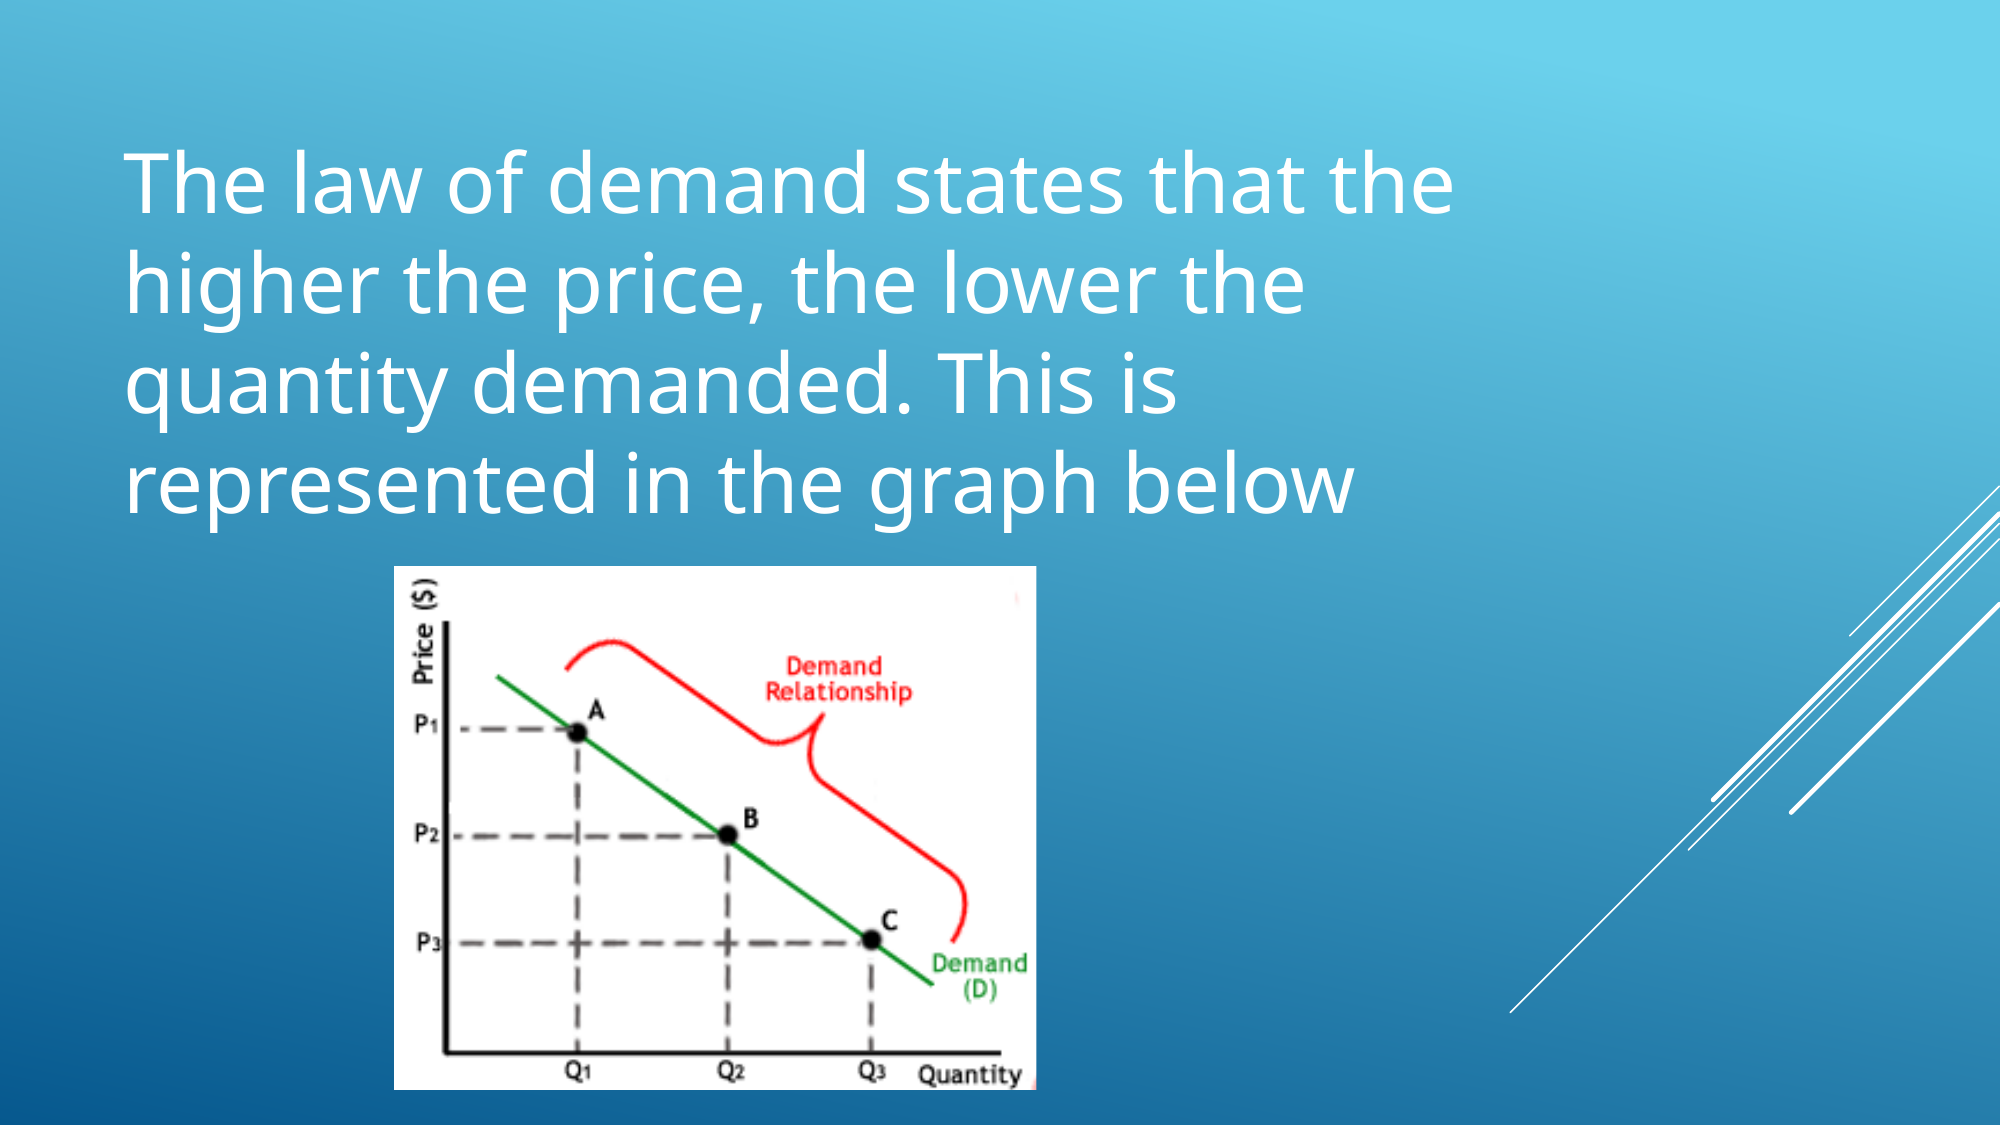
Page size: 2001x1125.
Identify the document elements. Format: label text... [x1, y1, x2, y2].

text_box The law of demand states that the higher the price, the lower the quantity demanded. This is represented in the graph below [109, 122, 1548, 628]
picture [393, 566, 1037, 1090]
